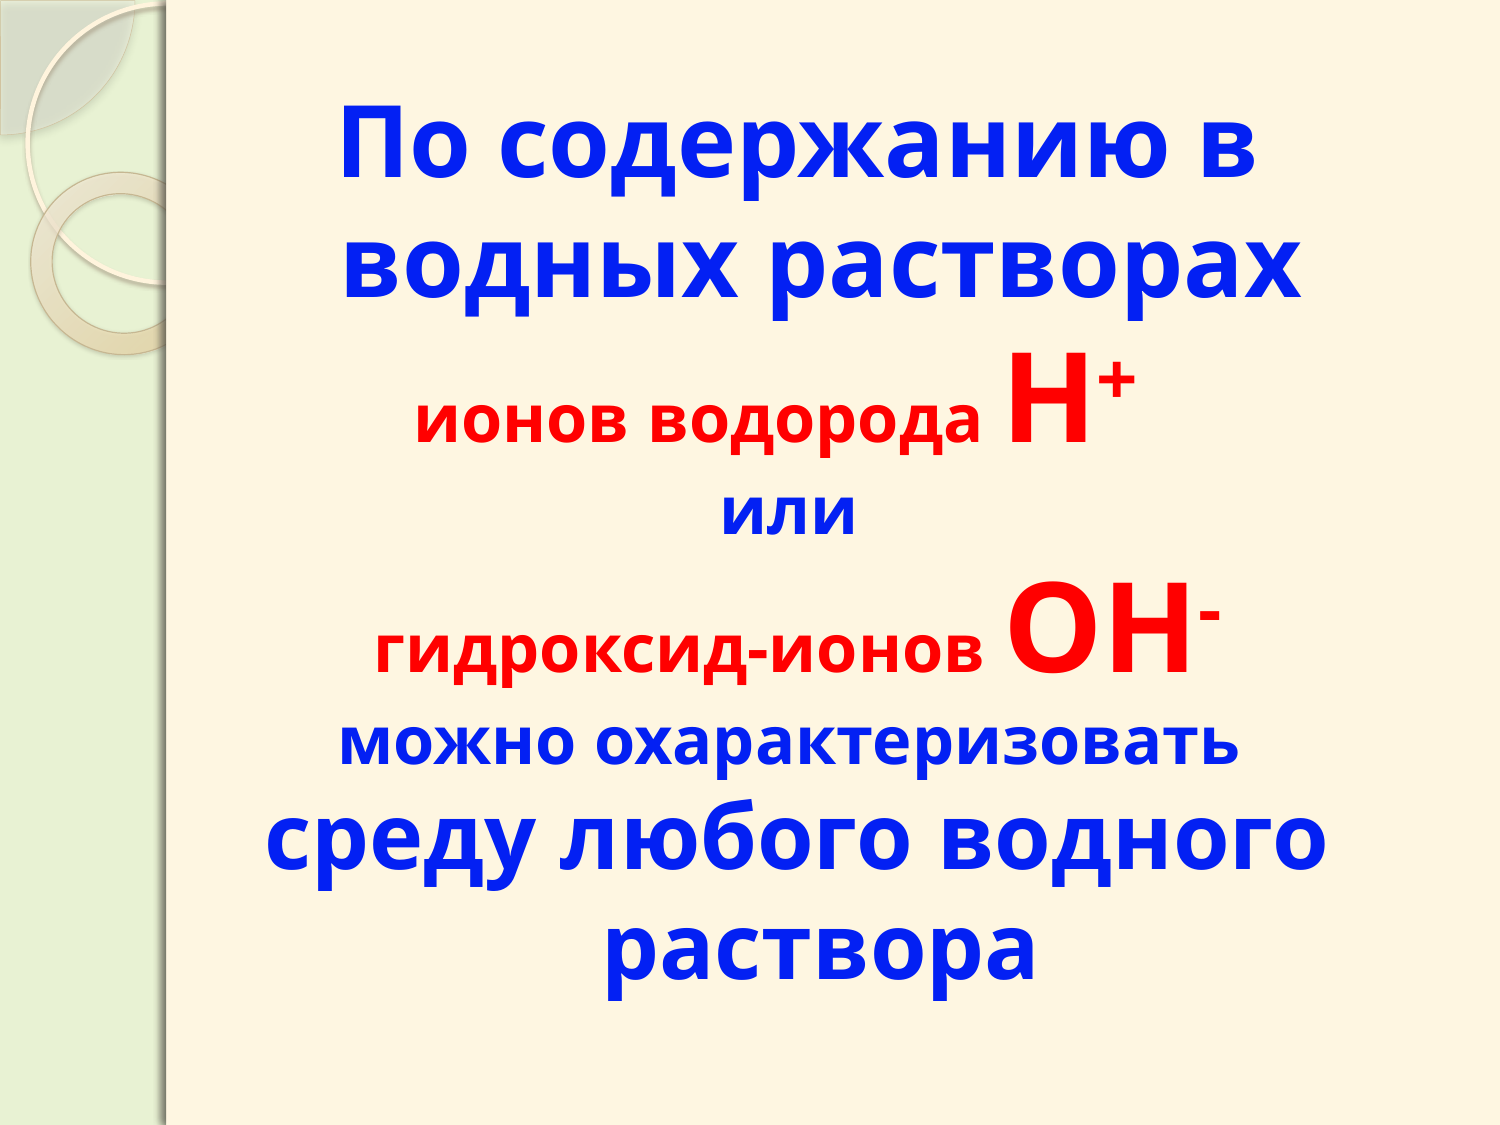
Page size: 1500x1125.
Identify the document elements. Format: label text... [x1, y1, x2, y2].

list По содержанию в водных растворах ионов водорода H+ или гидроксид-ионов OH- можно охарактеризовать среду любого водного раствора [164, 70, 1418, 1025]
